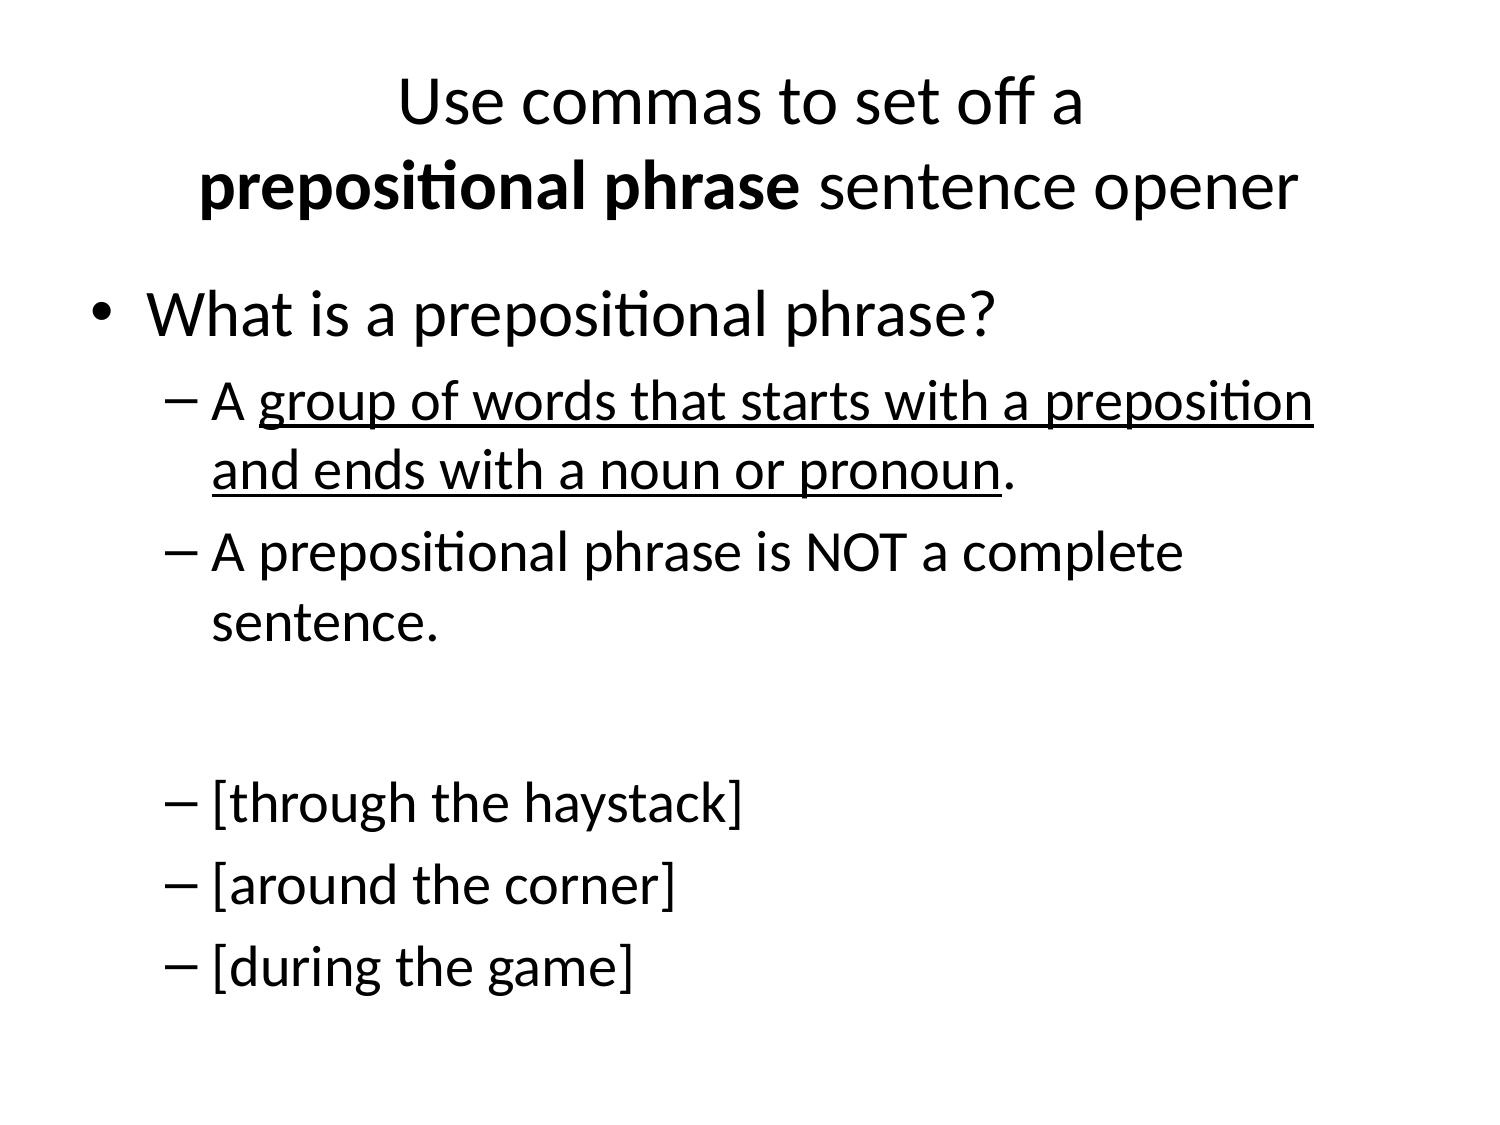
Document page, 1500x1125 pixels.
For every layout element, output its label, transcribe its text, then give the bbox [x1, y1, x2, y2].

title Use commas to set off a prepositional phrase sentence opener [75, 45, 1425, 233]
list What is a prepositional phrase? A group of words that starts with a preposition and ends with a noun or pronoun. A prepositional phrase is NOT a complete sentence. [through the haystack] [around the corner] [during the game] [75, 262, 1425, 1005]
